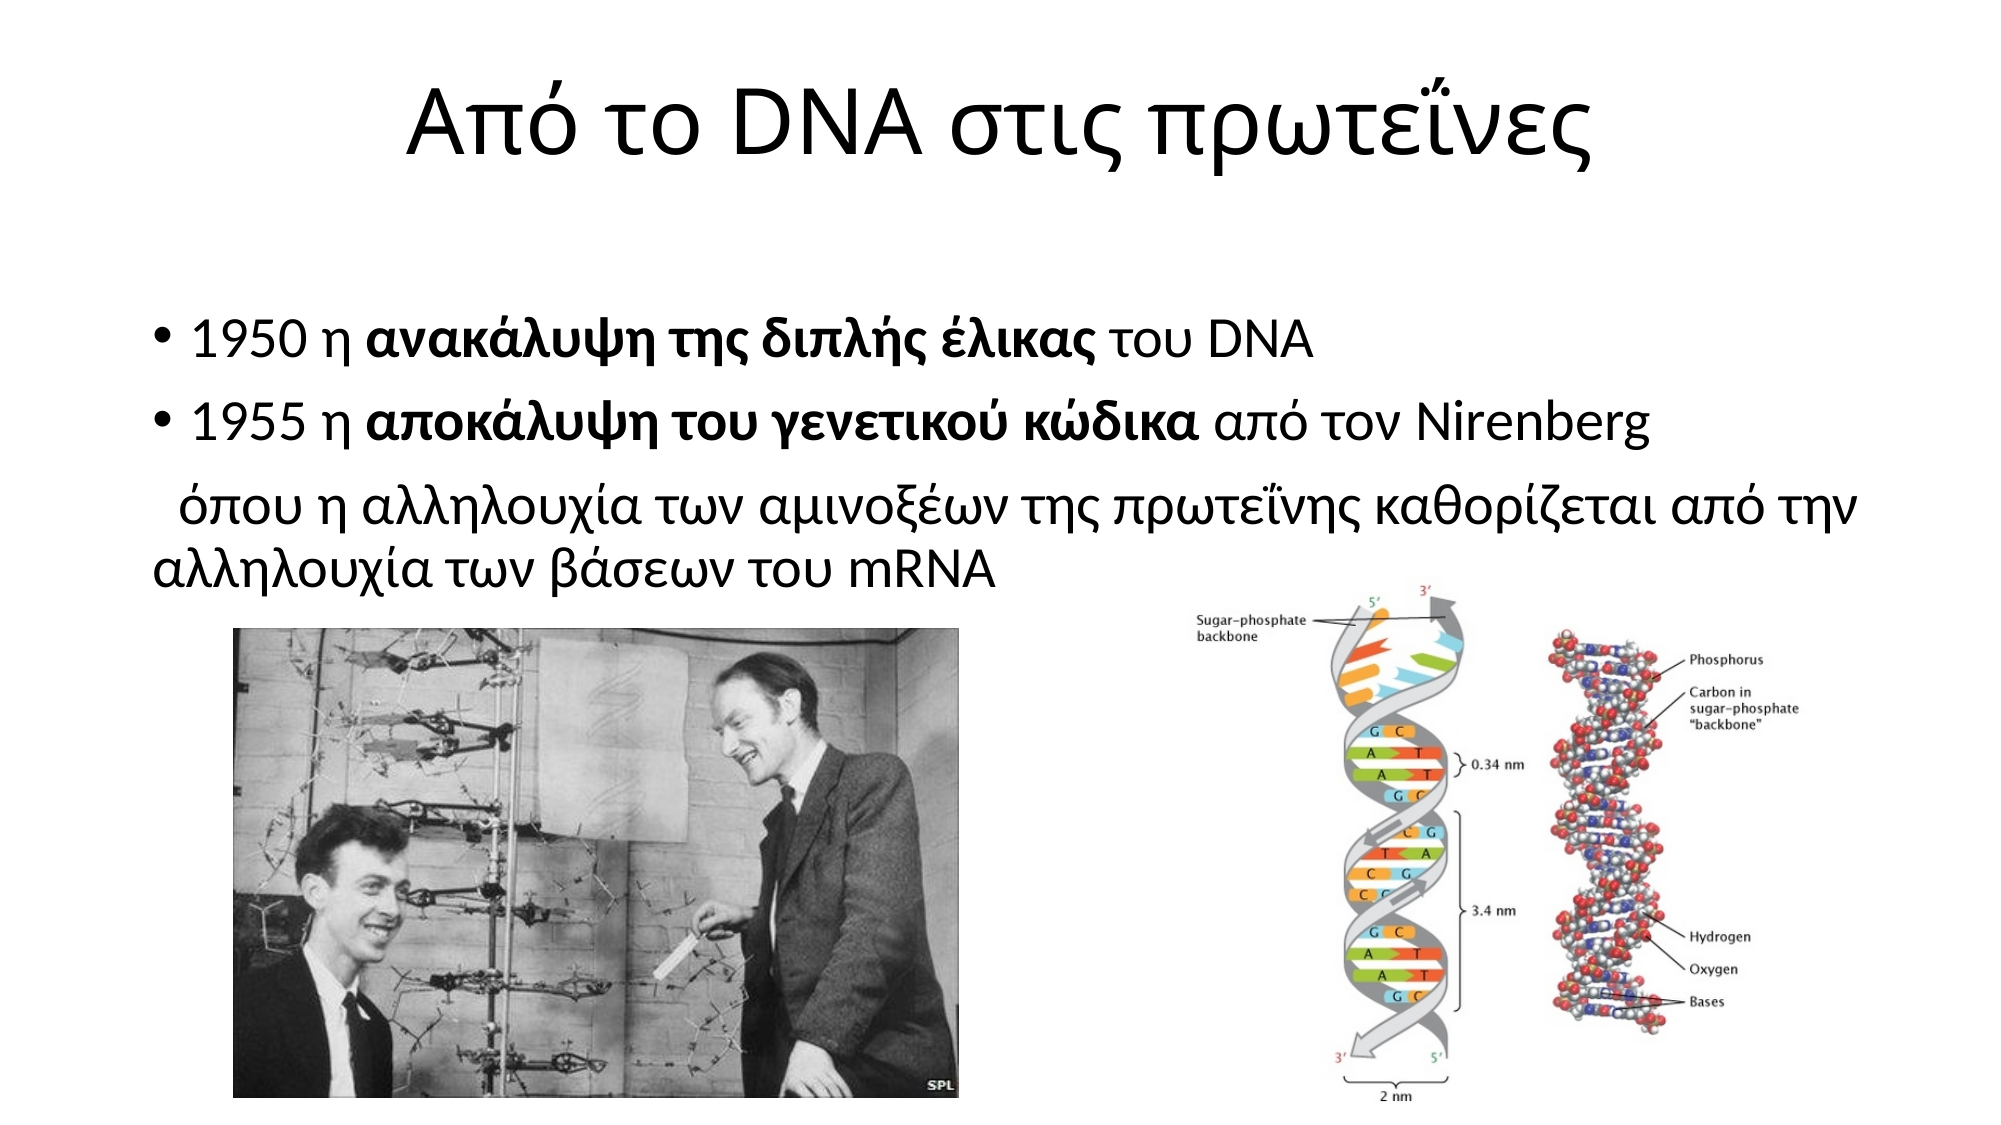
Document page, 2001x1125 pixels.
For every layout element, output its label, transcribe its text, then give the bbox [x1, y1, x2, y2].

picture [233, 628, 959, 1098]
title Από το DNA στις πρωτεΐνες [137, 59, 1863, 190]
picture [1164, 575, 1843, 1113]
list 1950 η ανακάλυψη της διπλής έλικας του DNA 1955 η αποκάλυψη του γενετικού κώδικα από τον Nirenberg όπου η αλληλουχία των αμινοξέων της πρωτεΐνης καθορίζεται από την αλληλουχία των βάσεων του mRNA [137, 299, 1937, 1125]
